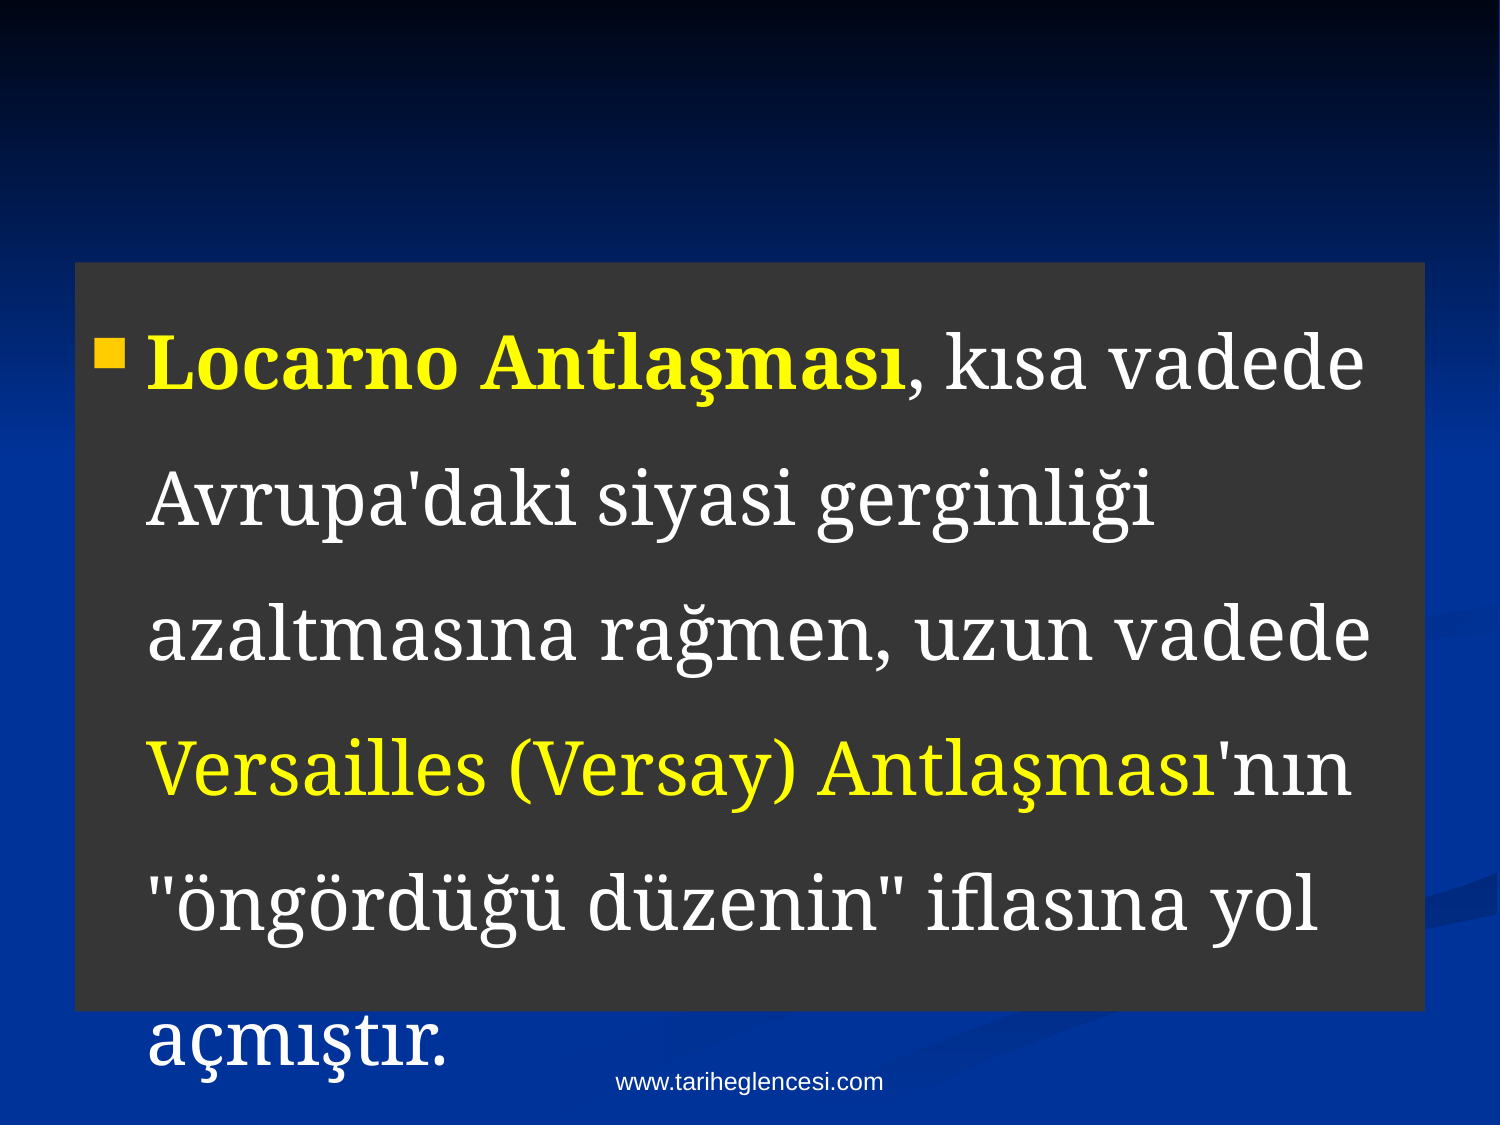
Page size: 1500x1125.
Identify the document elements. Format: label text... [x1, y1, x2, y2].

list Locarno Antlaşması, kısa vadede Avrupa'daki siyasi gerginliği azaltmasına rağmen, uzun vadede Versailles (Versay) Antlaşması'nın "öngördüğü düzenin" iflasına yol açmıştır. [74, 262, 1426, 1012]
footer www.tariheglencesi.com [512, 1024, 988, 1104]
